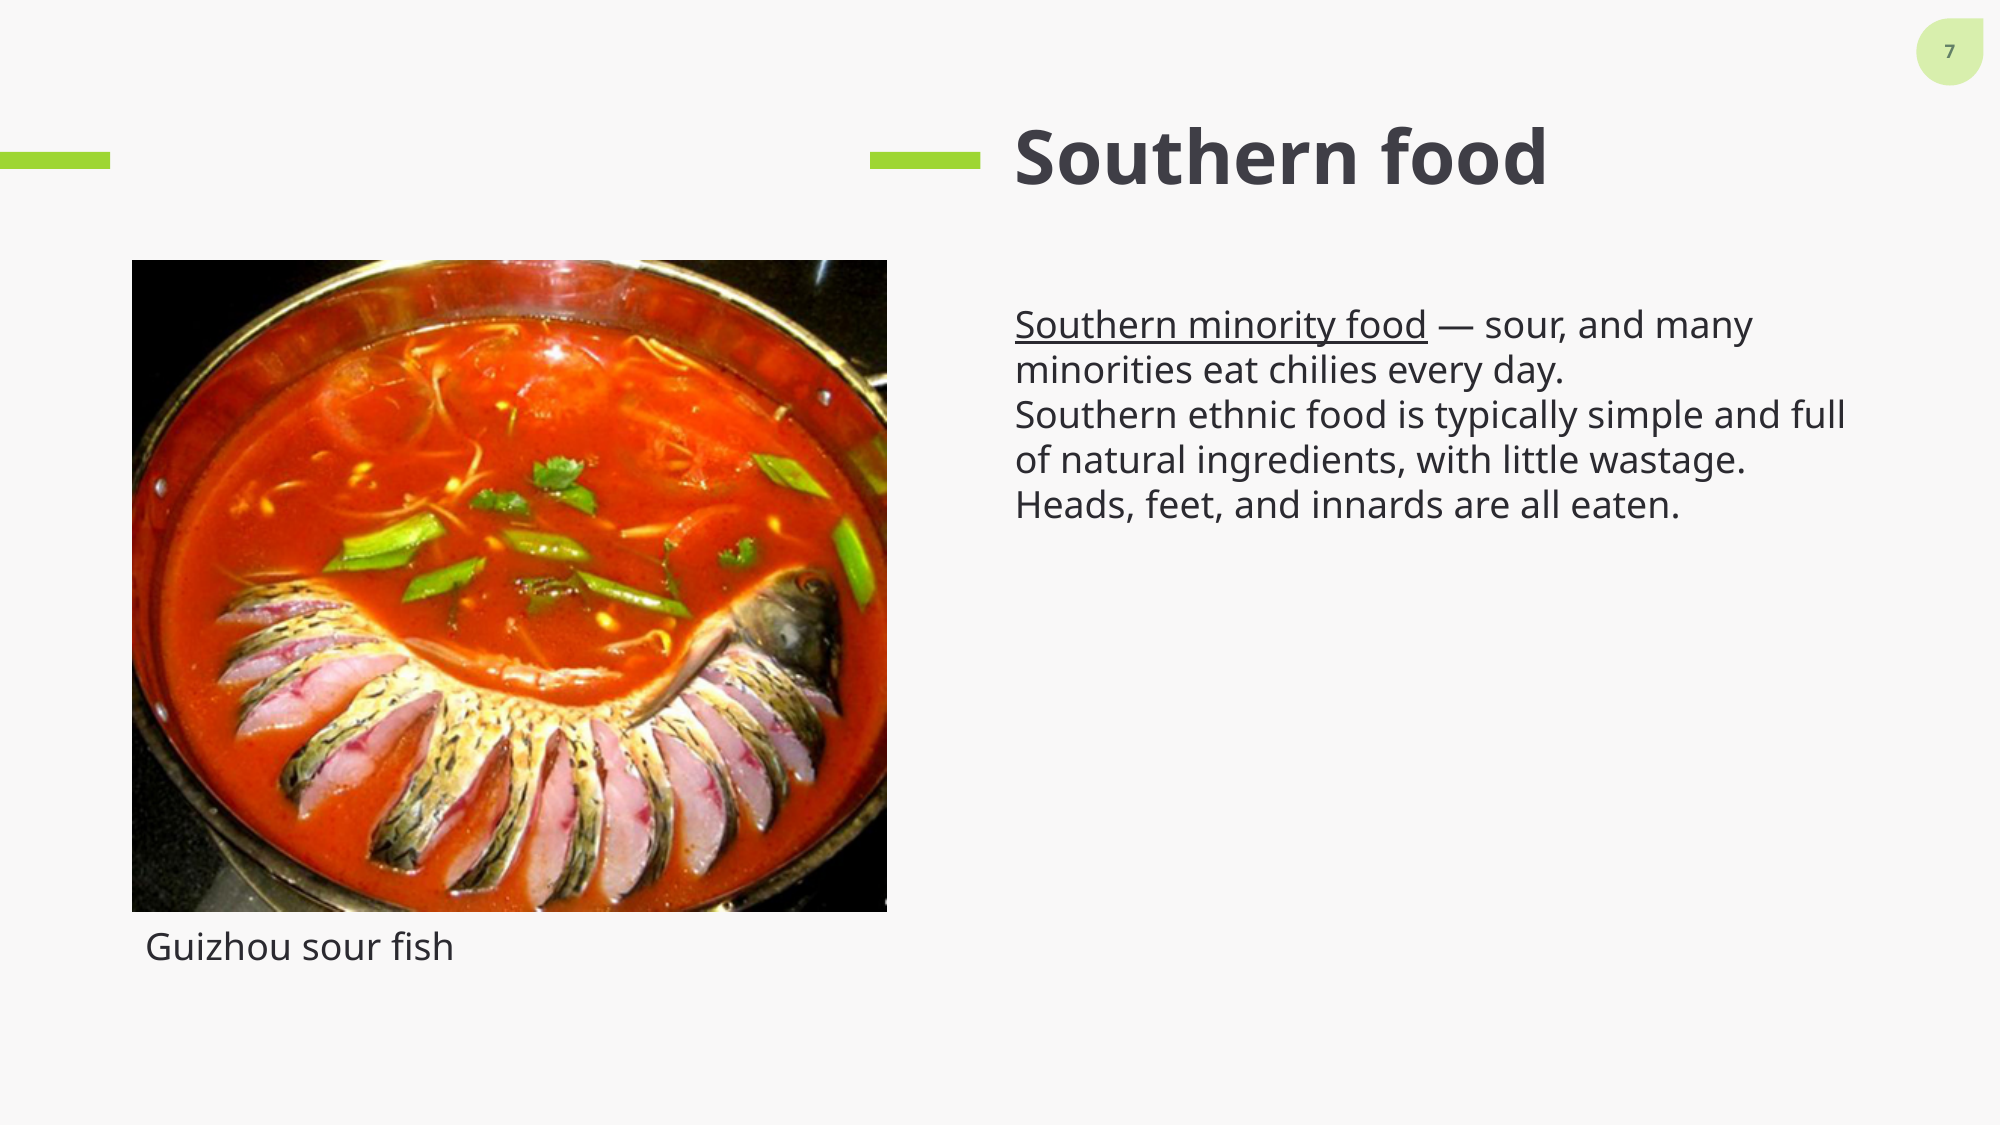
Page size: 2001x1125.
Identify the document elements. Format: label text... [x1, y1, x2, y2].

text_box [869, 151, 981, 170]
picture [132, 260, 887, 912]
text_box Guizhou sour fish [130, 915, 470, 976]
title Southern food [999, 59, 2000, 261]
text_box Southern minority food — sour, and many minorities eat chilies every day. Southern ethnic food is typically simple and full of natural ingredients, with little wastage. Heads, feet, and innards are all eaten. [999, 293, 1863, 578]
